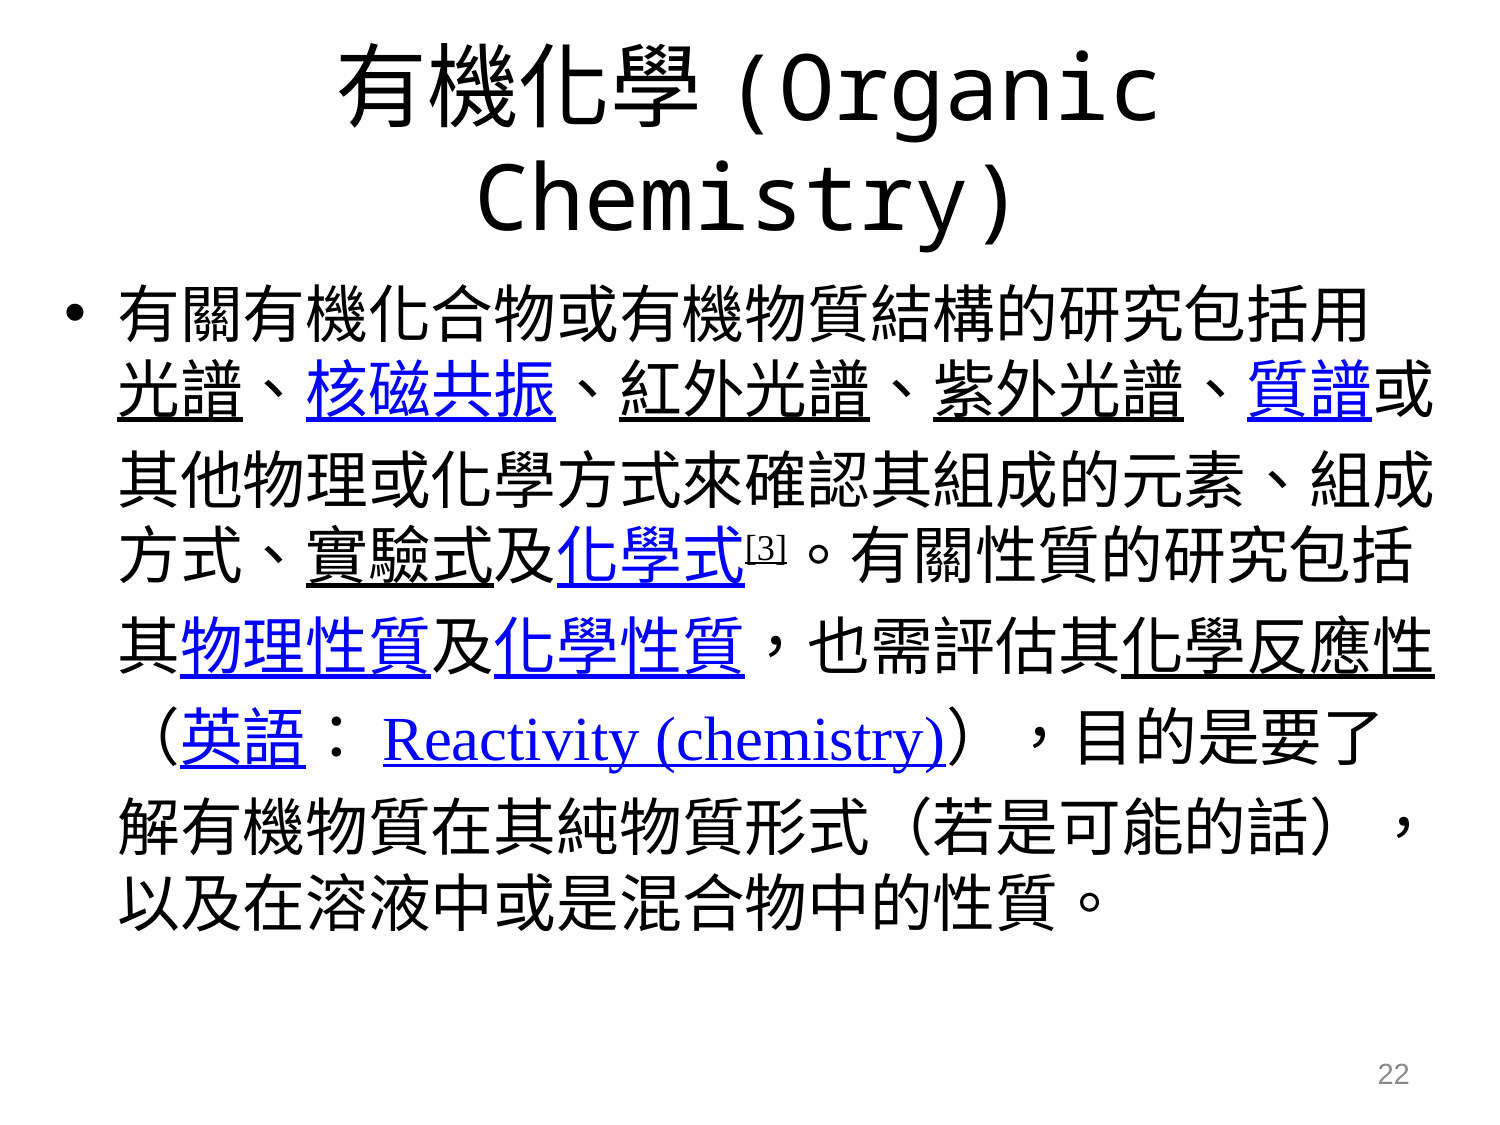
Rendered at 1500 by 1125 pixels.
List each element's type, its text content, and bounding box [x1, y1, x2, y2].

slide_number 22 [1074, 1042, 1425, 1103]
title 有機化學(Organic Chemistry) [75, 45, 1425, 233]
list 有關有機化合物或有機物質結構的研究包括用光譜、核磁共振、紅外光譜、紫外光譜、質譜或其他物理或化學方式來確認其組成的元素、組成方式、實驗式及化學式[3]。有關性質的研究包括其物理性質及化學性質，也需評估其化學反應性（英語：Reactivity (chemistry)），目的是要了解有機物質在其純物質形式（若是可能的話），以及在溶液中或是混合物中的性質。 [49, 267, 1451, 1001]
